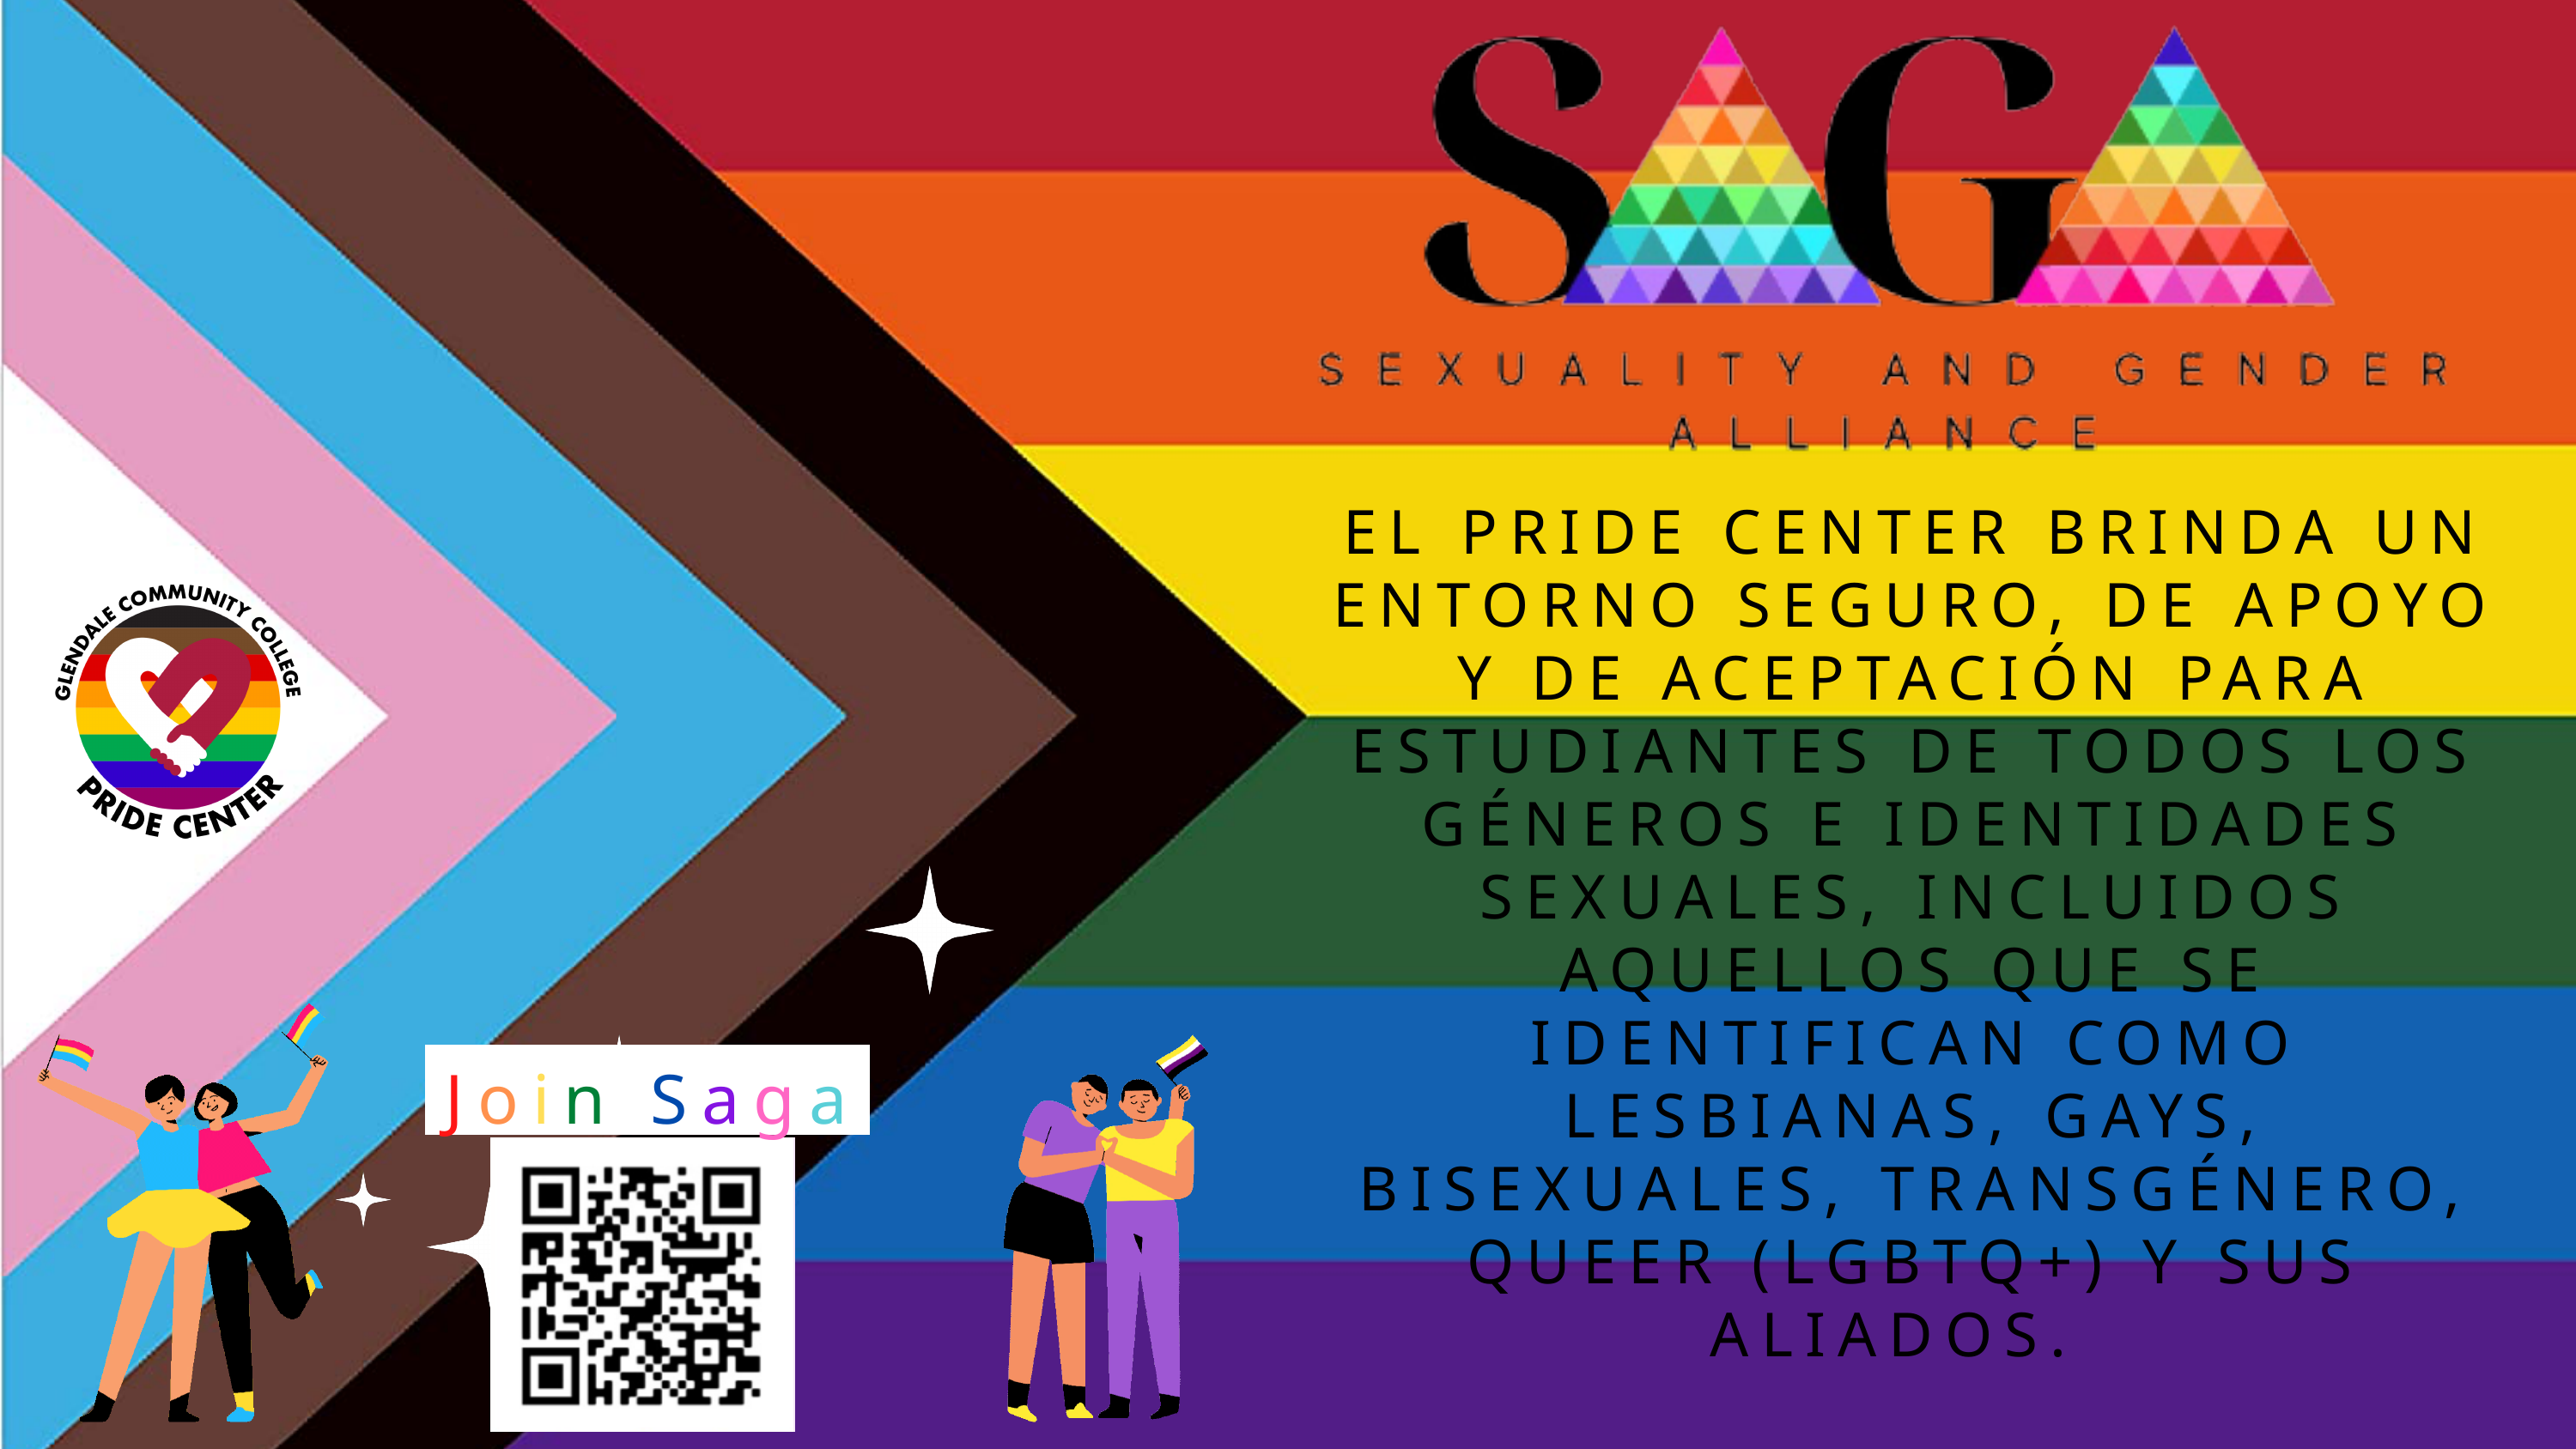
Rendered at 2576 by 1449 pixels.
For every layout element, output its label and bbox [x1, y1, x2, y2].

text_box [424, 1044, 871, 1135]
picture [0, 0, 2576, 1449]
